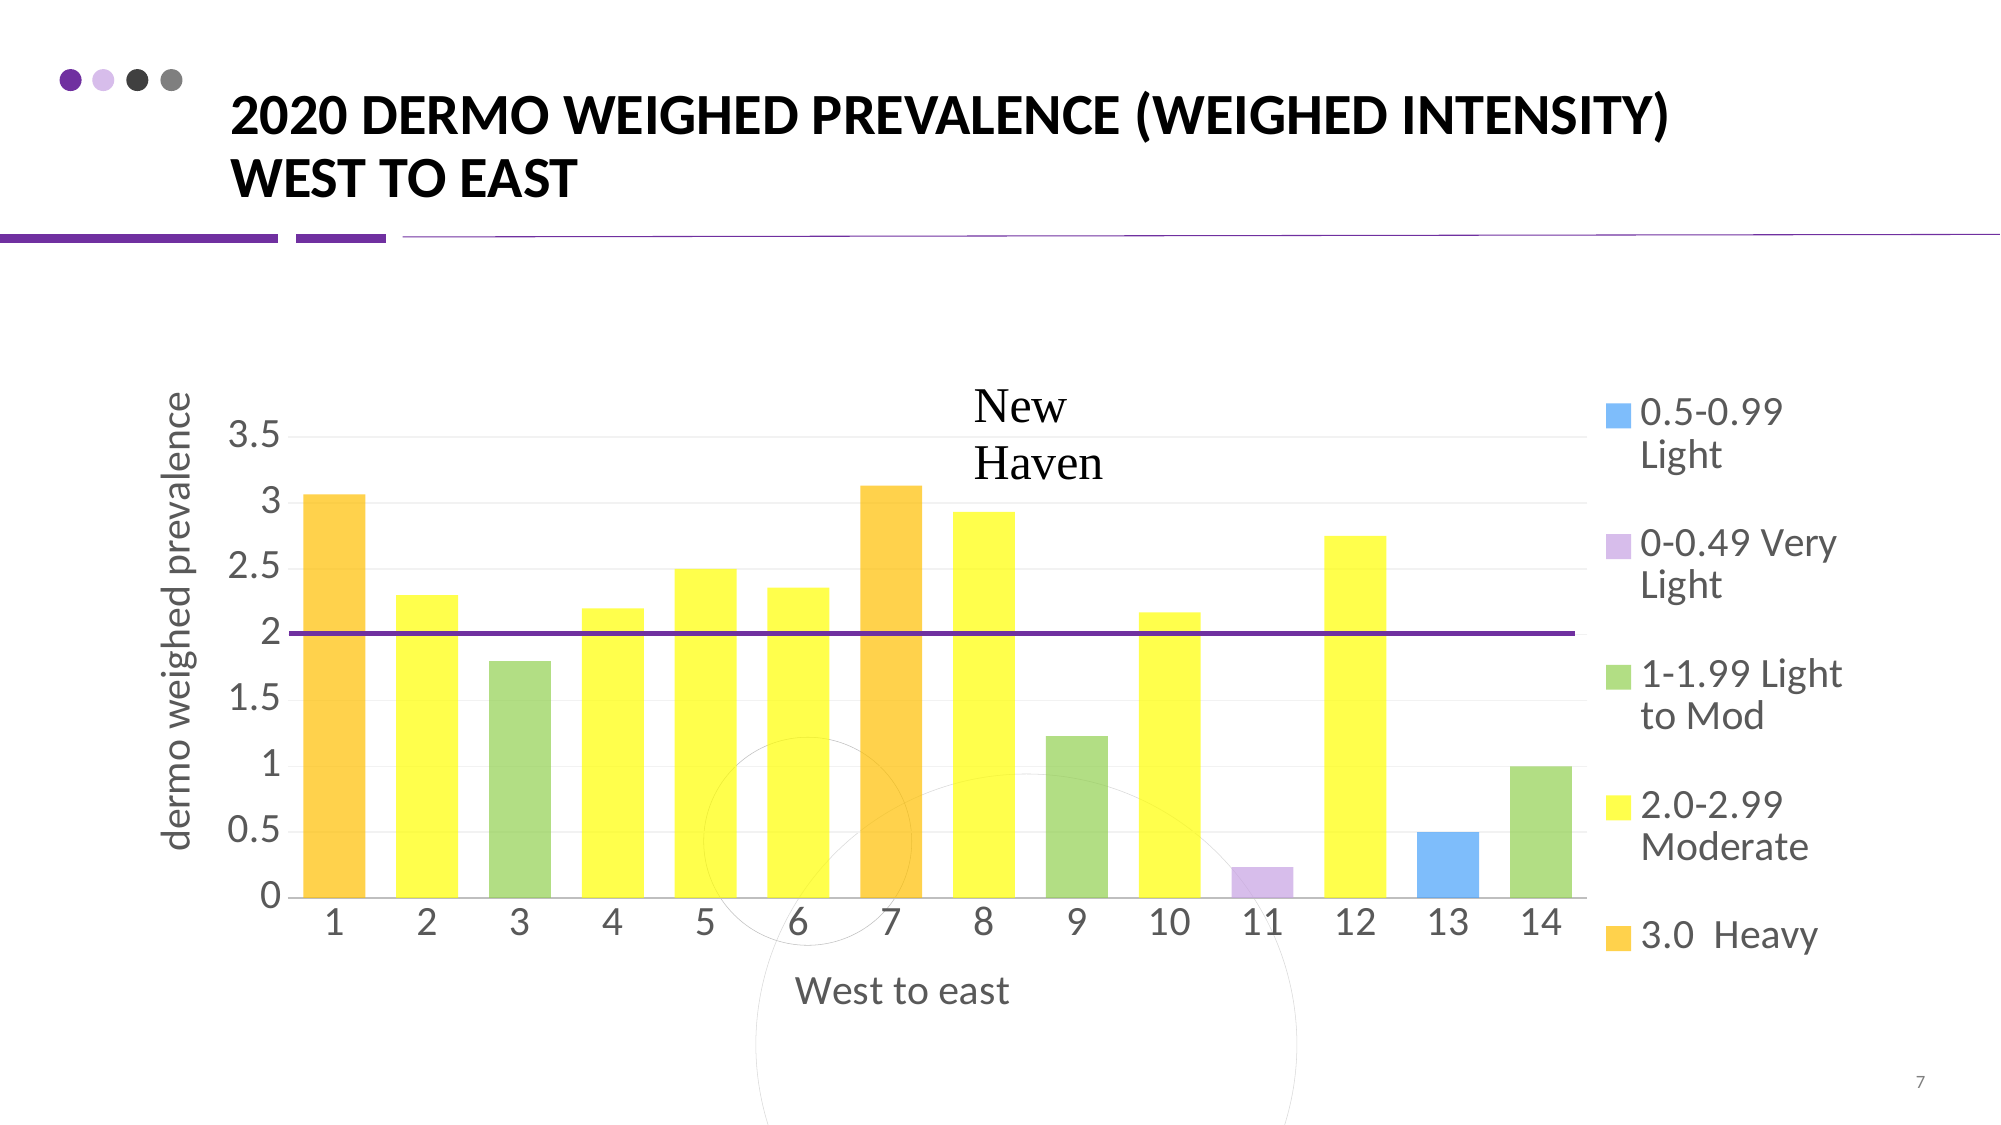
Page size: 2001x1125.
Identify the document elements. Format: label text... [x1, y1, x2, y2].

text_box 2020 Dermo Weighed Prevalence (weighed intensity) West to East [215, 23, 1941, 271]
chart [137, 302, 1862, 1033]
slide_number 7 [1490, 1060, 1941, 1102]
